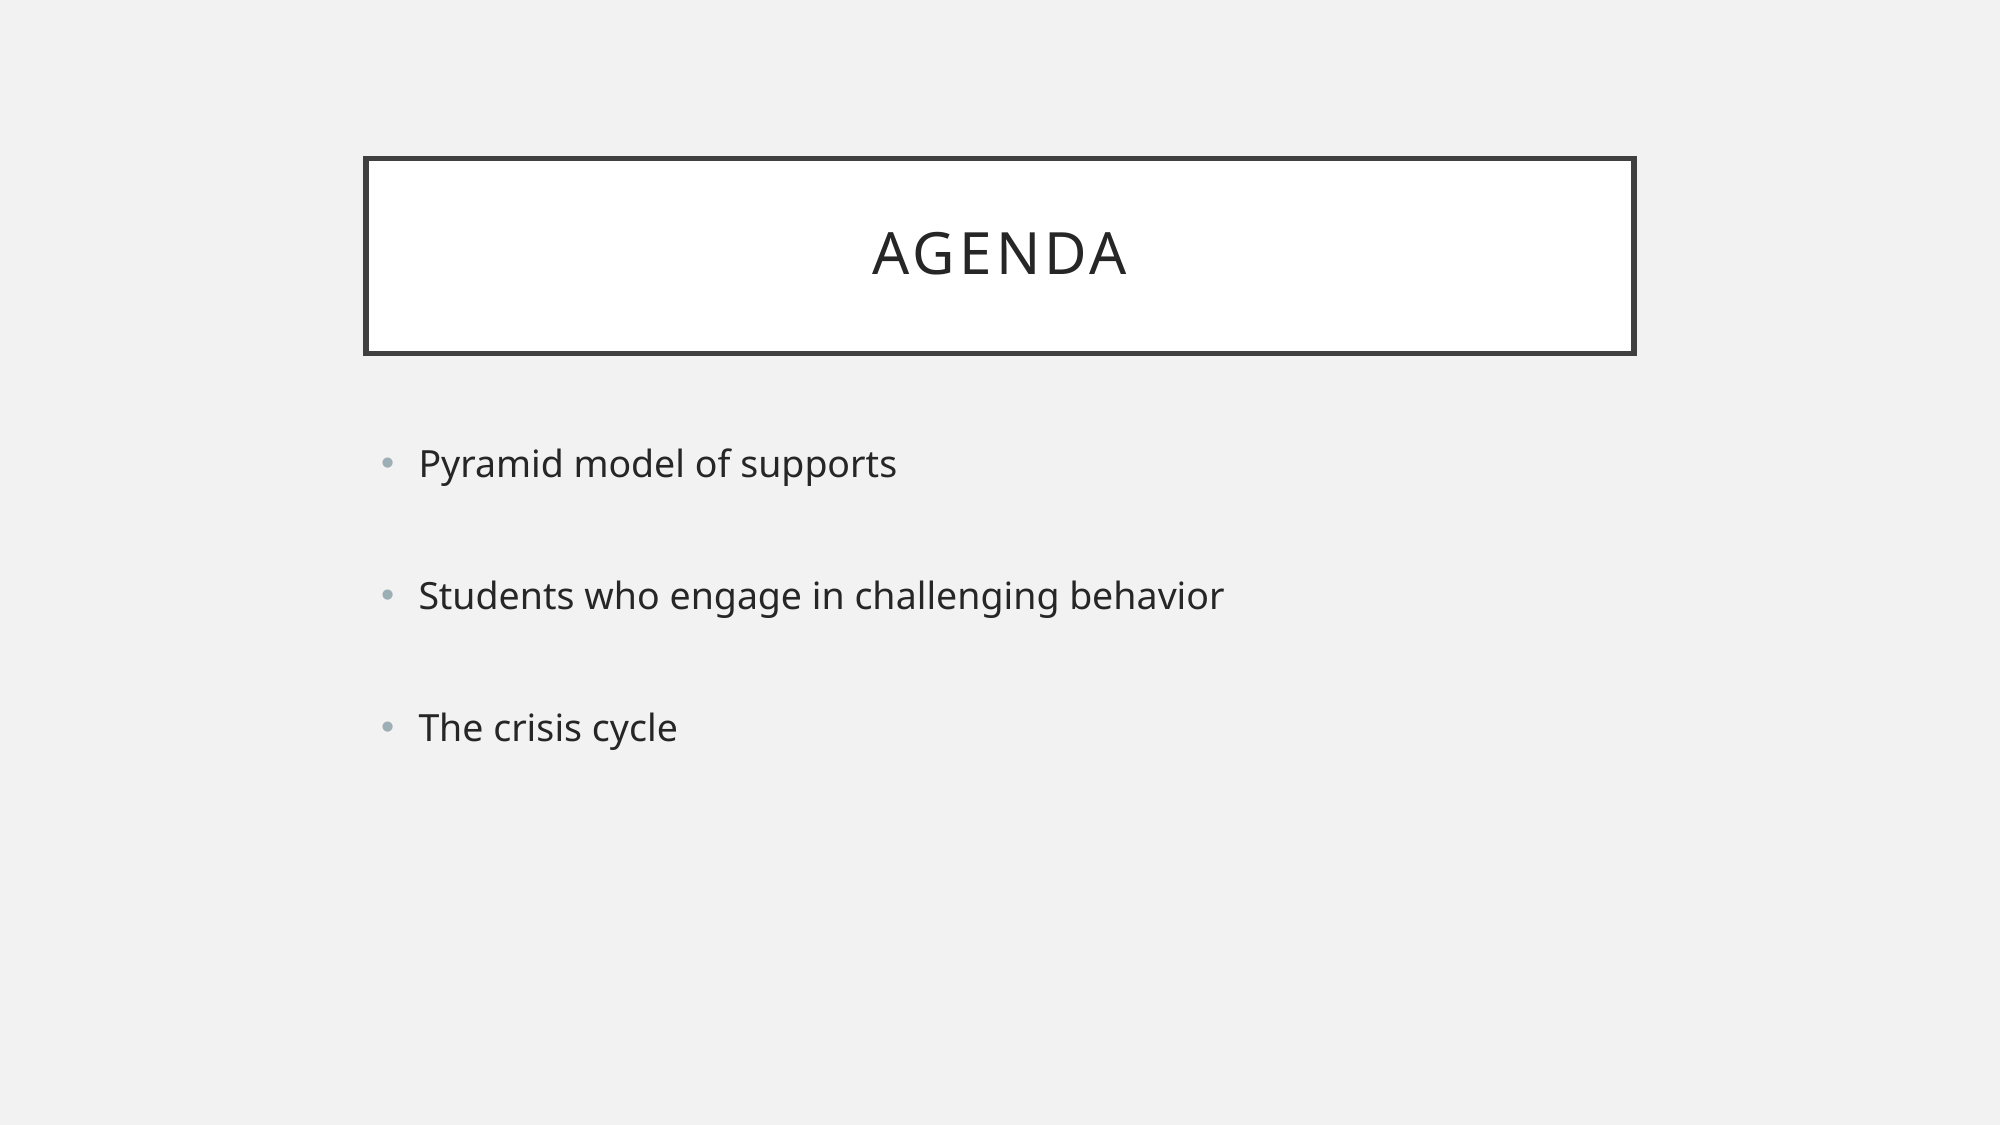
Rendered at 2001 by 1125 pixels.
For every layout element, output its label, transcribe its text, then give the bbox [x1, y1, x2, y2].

list Pyramid model of supports Students who engage in challenging behavior The crisis cycle [366, 432, 1634, 942]
title agenda [363, 156, 1637, 356]
